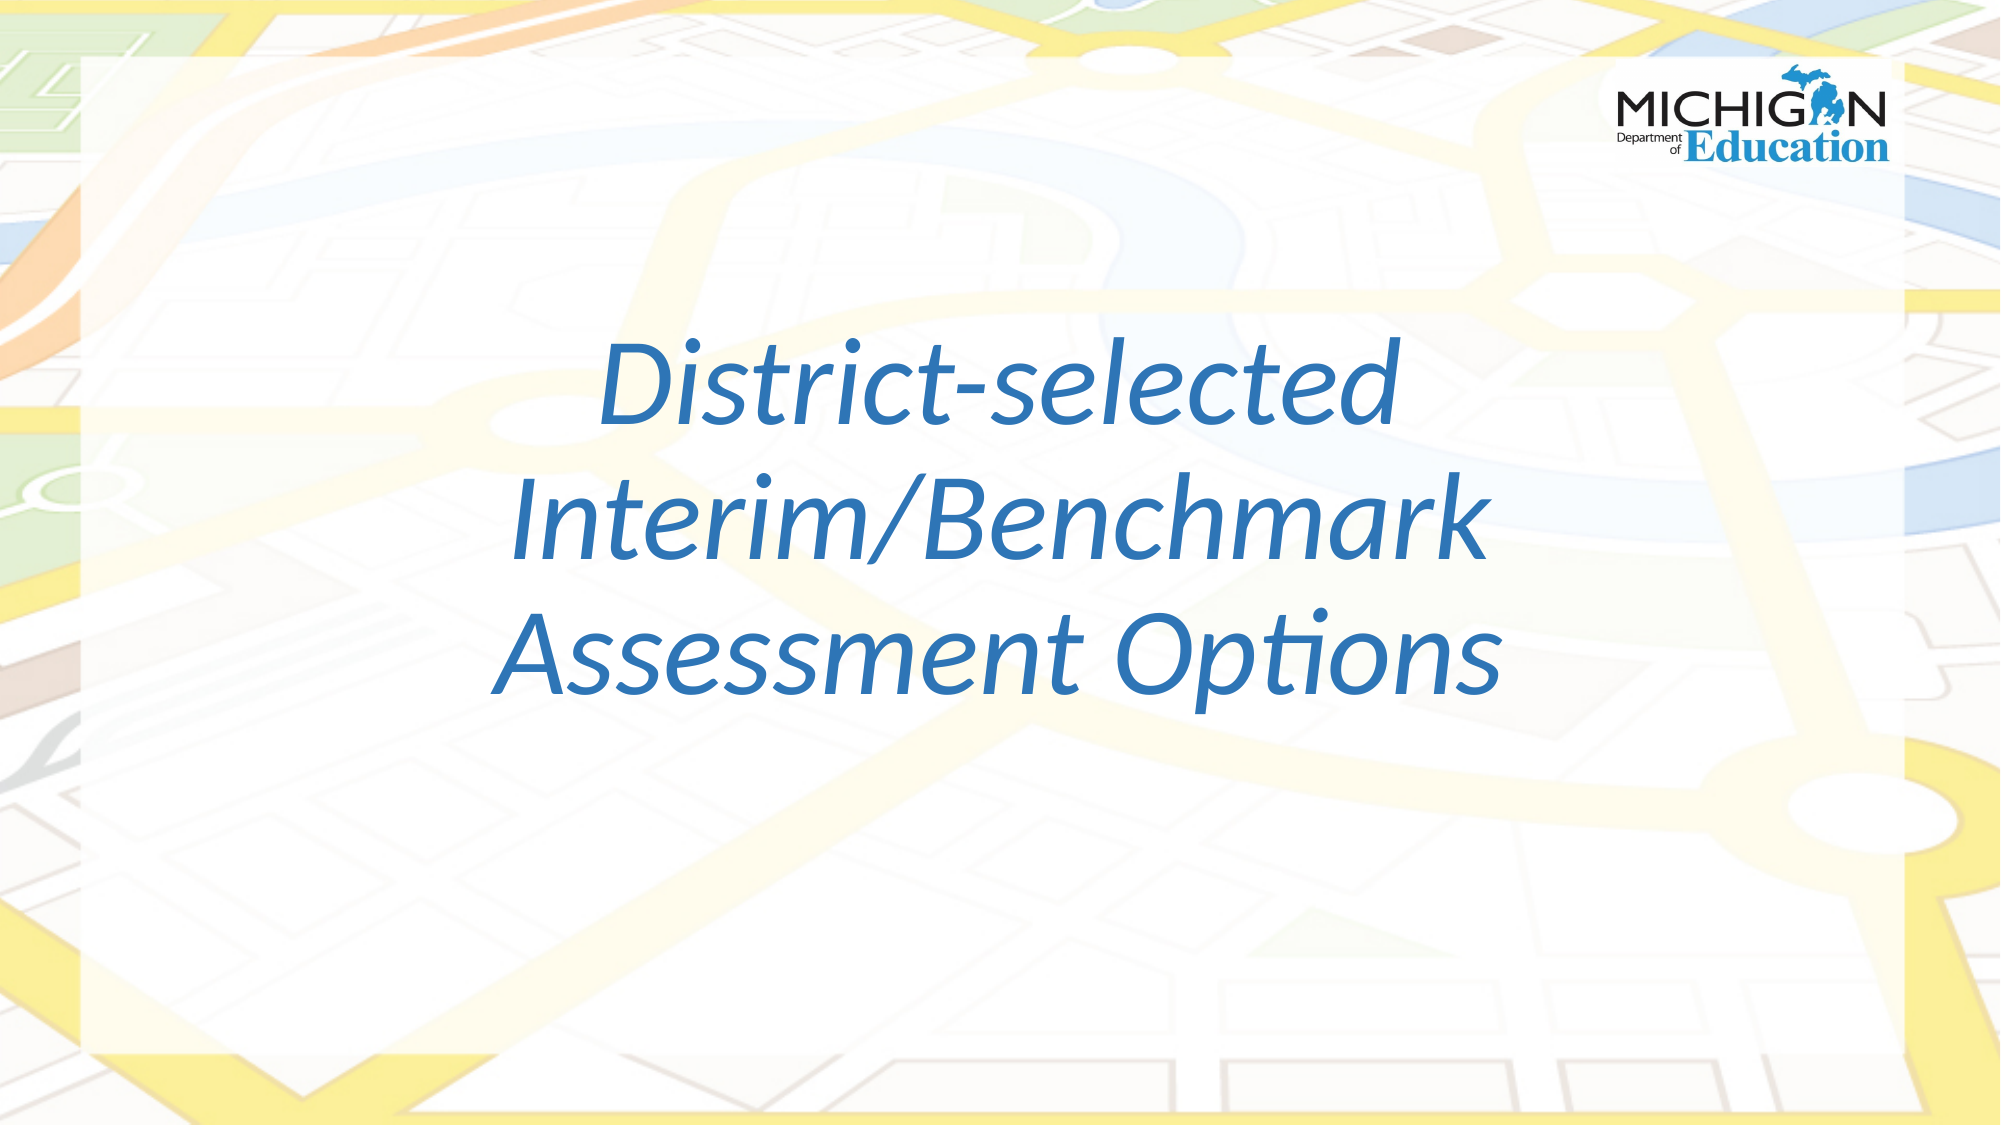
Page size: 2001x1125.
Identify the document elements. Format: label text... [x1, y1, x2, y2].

picture [0, 0, 2001, 1125]
title District-selected Interim/Benchmark Assessment Options [249, 487, 1750, 879]
